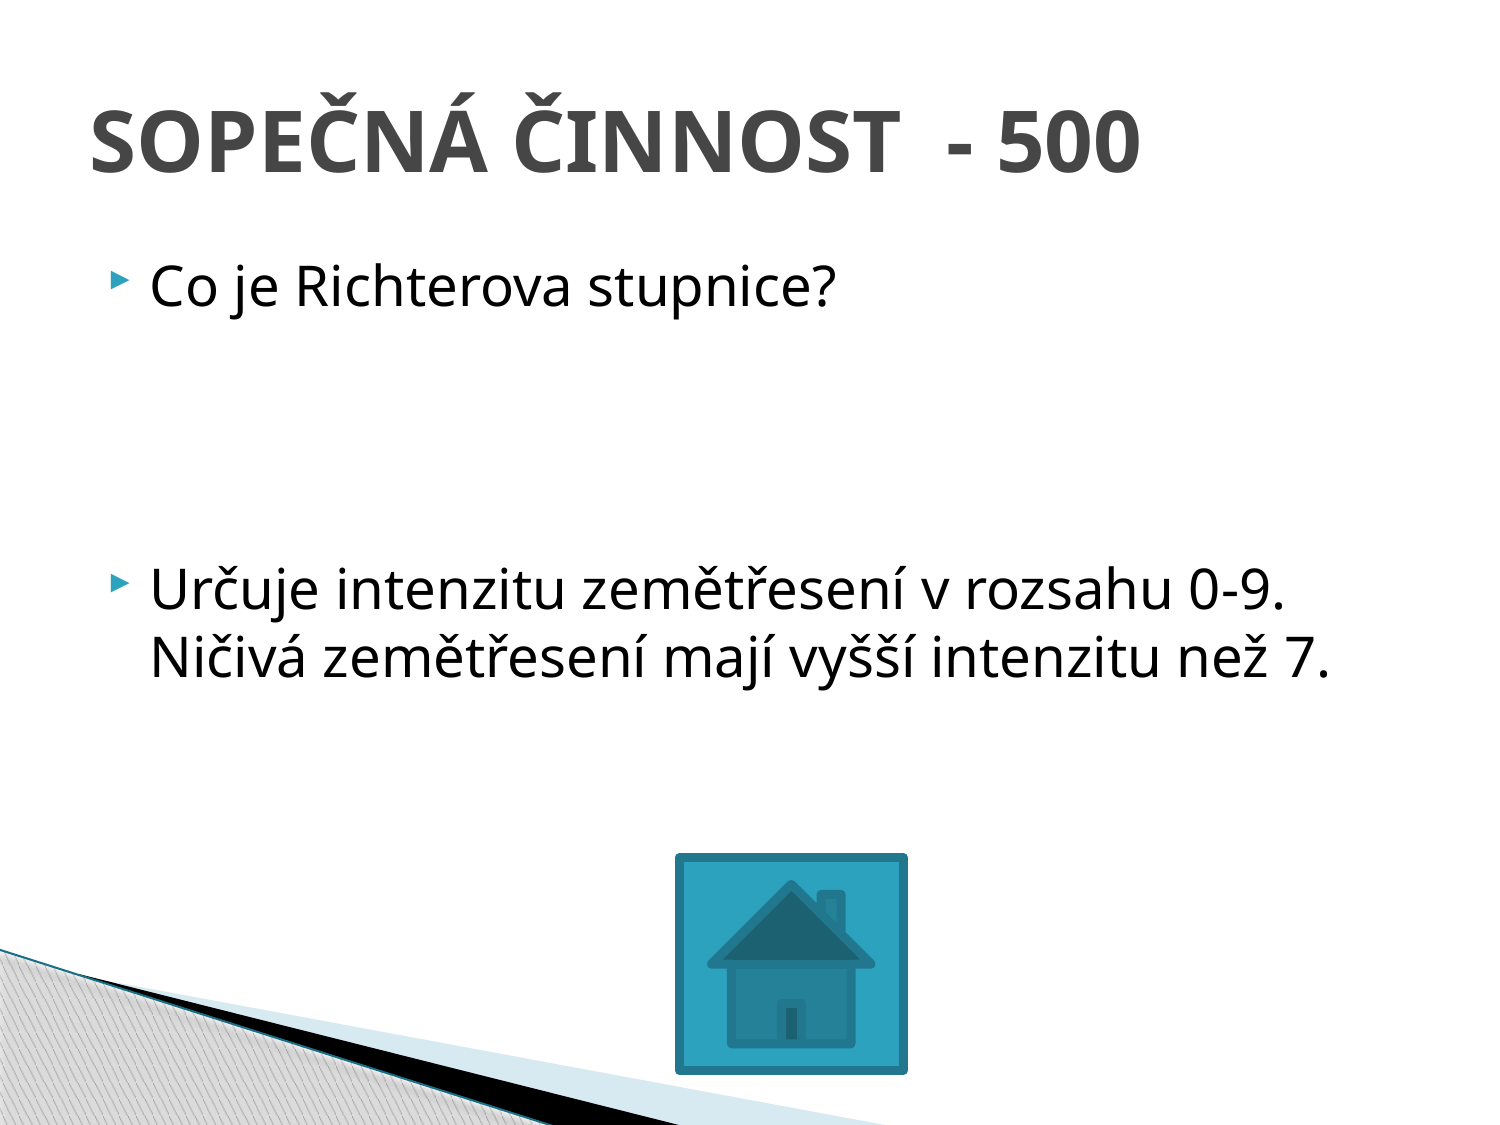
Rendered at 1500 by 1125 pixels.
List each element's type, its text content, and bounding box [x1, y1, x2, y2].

title SOPEČNÁ ČINNOST - 500 [75, 45, 1425, 233]
list Co je Richterova stupnice? Určuje intenzitu zemětřesení v rozsahu 0-9. Ničivá zemětřesení mají vyšší intenzitu než 7. [75, 243, 1425, 986]
text_box [675, 853, 908, 1075]
